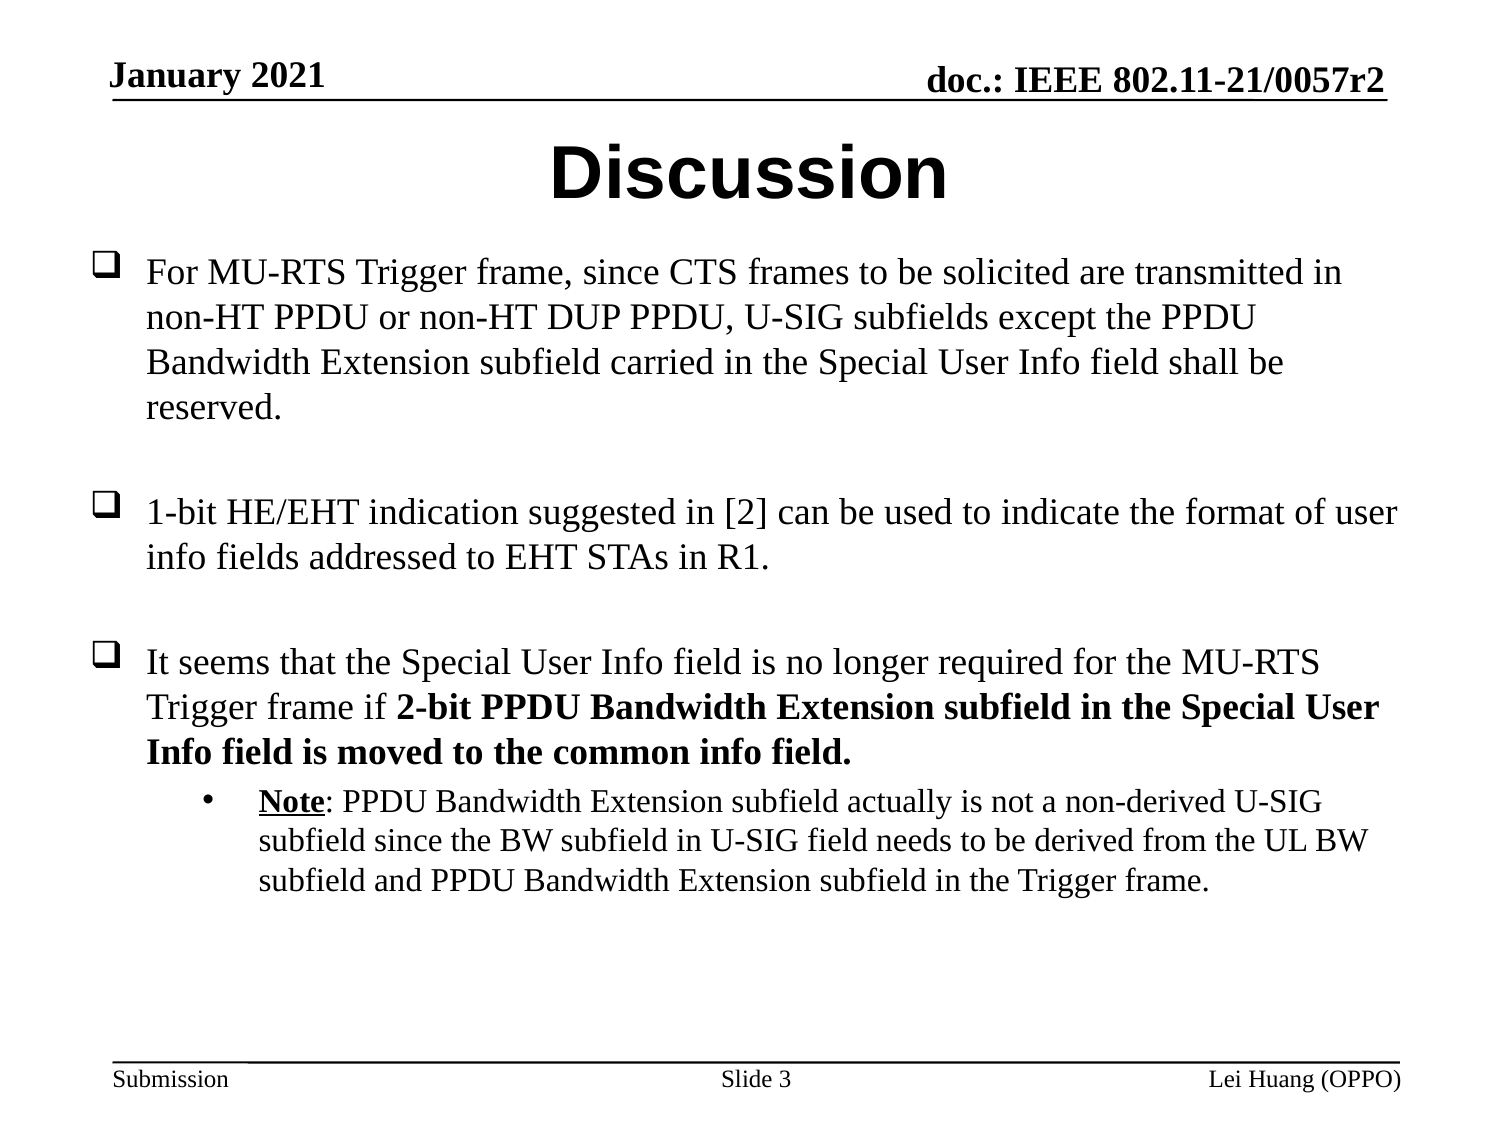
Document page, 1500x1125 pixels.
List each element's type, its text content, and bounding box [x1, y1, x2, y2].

title Discussion [112, 112, 1388, 225]
text_box For MU-RTS Trigger frame, since CTS frames to be solicited are transmitted in non-HT PPDU or non-HT DUP PPDU, U-SIG subfields except the PPDU Bandwidth Extension subfield carried in the Special User Info field shall be reserved. 1-bit HE/EHT indication suggested in [2] can be used to indicate the format of user info fields addressed to EHT STAs in R1. It seems that the Special User Info field is no longer required for the MU-RTS Trigger frame if 2-bit PPDU Bandwidth Extension subfield in the Special User Info field is moved to the common info field. Note: PPDU Bandwidth Extension subfield actually is not a non-derived U-SIG subfield since the BW subfield in U-SIG field needs to be derived from the UL BW subfield and PPDU Bandwidth Extension subfield in the Trigger frame. [74, 239, 1425, 950]
slide_number Slide 3 [712, 1061, 800, 1093]
footer Lei Huang (OPPO) [949, 1061, 1402, 1093]
